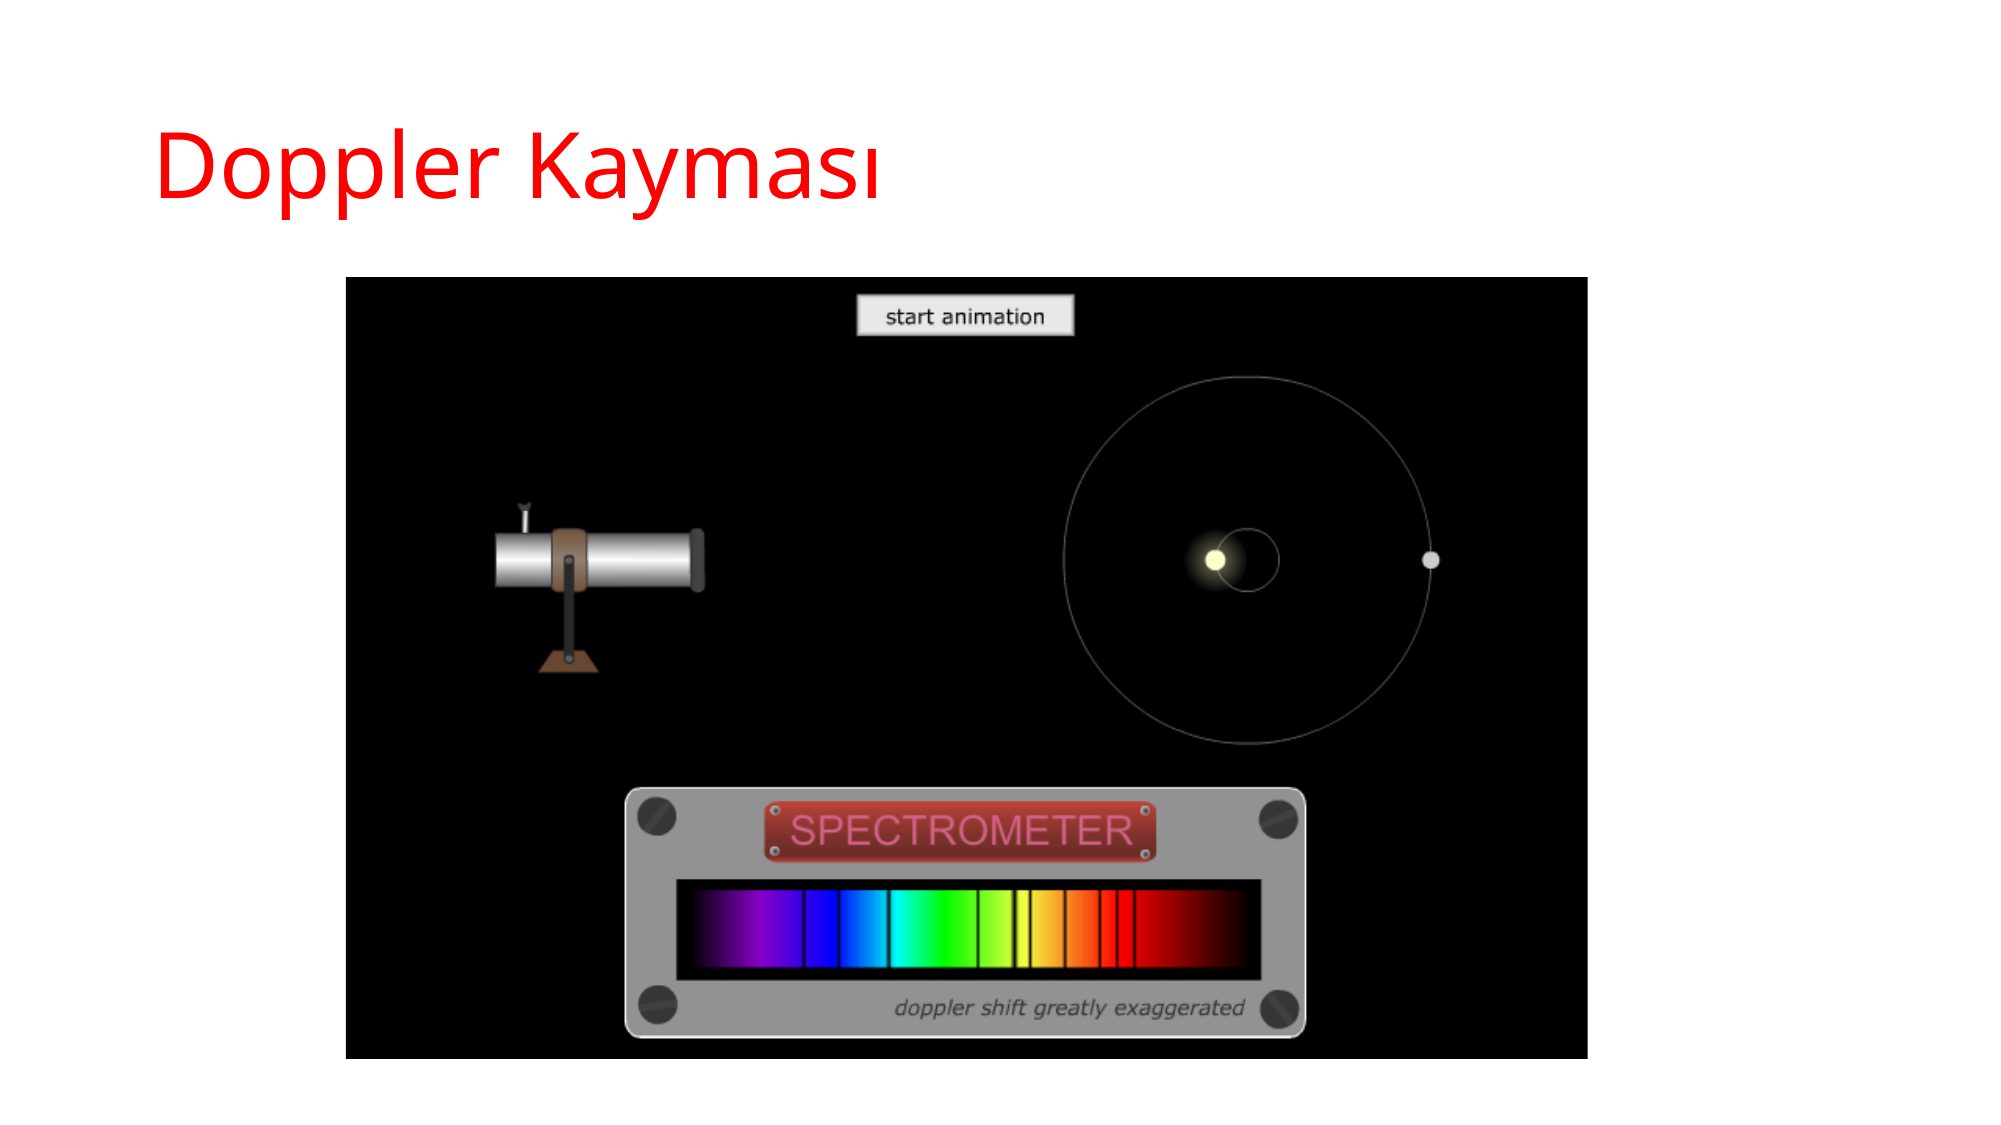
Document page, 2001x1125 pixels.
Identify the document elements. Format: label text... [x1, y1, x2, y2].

title Doppler Kayması [137, 59, 1863, 278]
